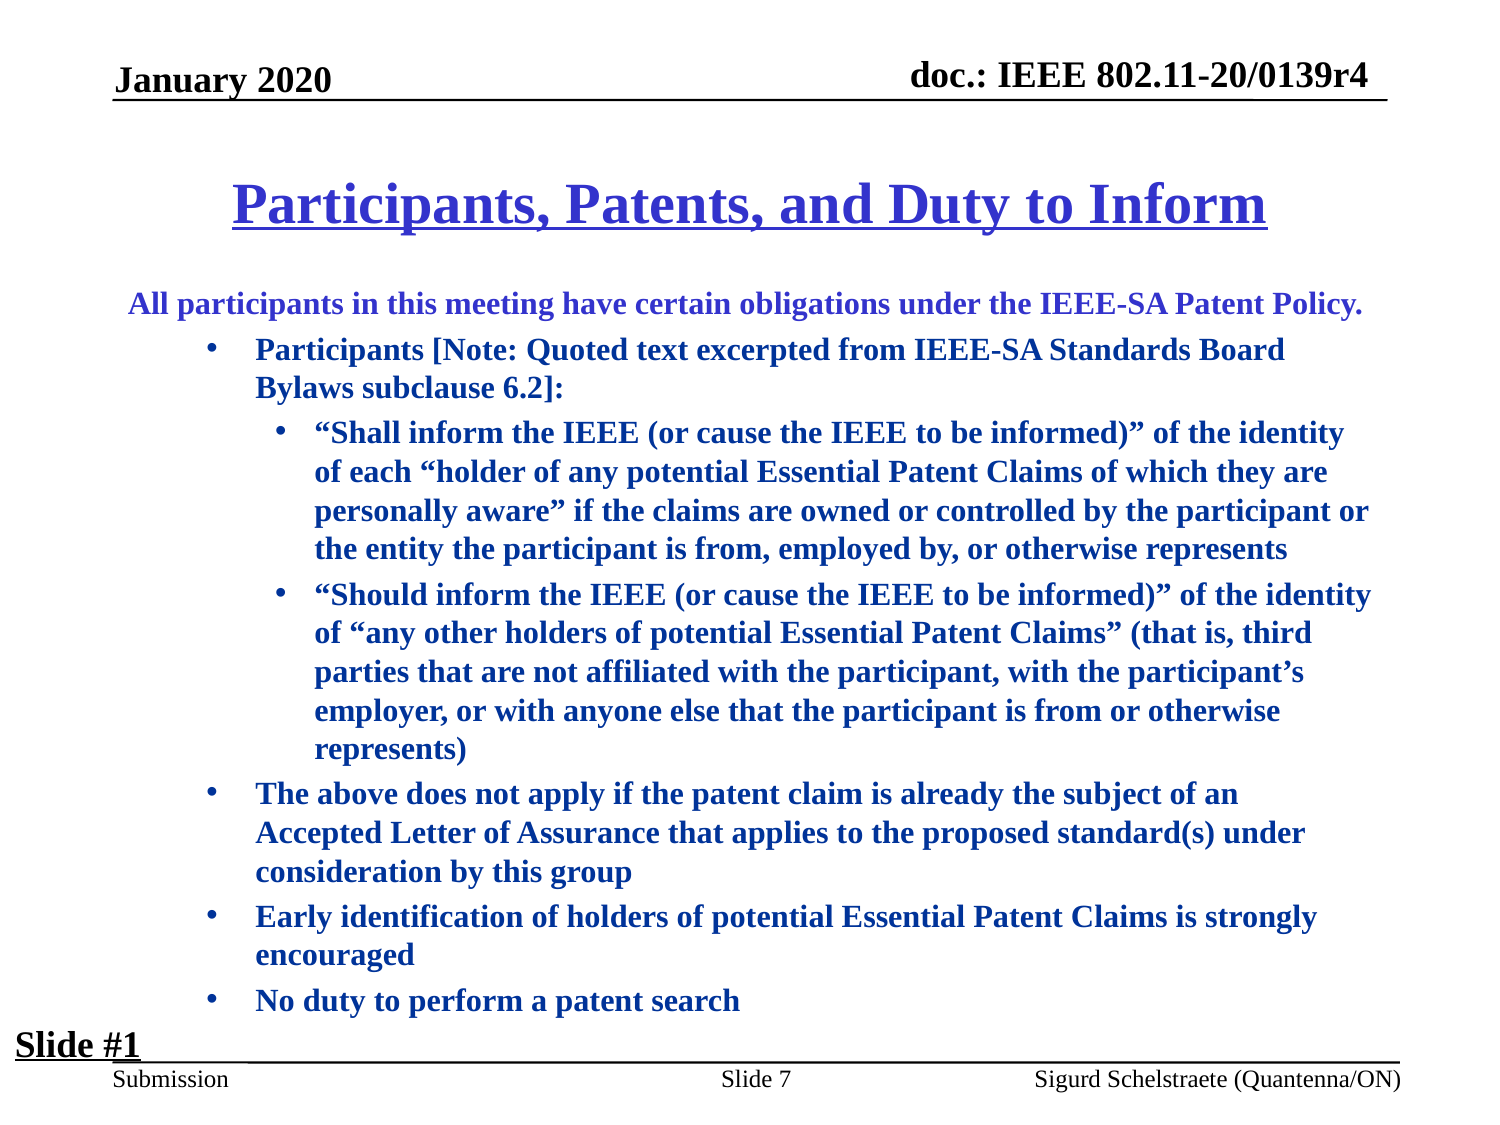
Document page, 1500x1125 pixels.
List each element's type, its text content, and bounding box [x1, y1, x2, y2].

slide_number Slide 7 [712, 1061, 800, 1093]
title Participants, Patents, and Duty to Inform [112, 112, 1388, 275]
list All participants in this meeting have certain obligations under the IEEE-SA Patent Policy. Participants [Note: Quoted text excerpted from IEEE-SA Standards Board Bylaws subclause 6.2]: “Shall inform the IEEE (or cause the IEEE to be informed)” of the identity of each “holder of any potential Essential Patent Claims of which they are personally aware” if the claims are owned or controlled by the participant or the entity the participant is from, employed by, or otherwise represents “Should inform the IEEE (or cause the IEEE to be informed)” of the identity of “any other holders of potential Essential Patent Claims” (that is, third parties that are not affiliated with the participant, with the participant’s employer, or with anyone else that the participant is from or otherwise represents) The above does not apply if the patent claim is already the subject of an Accepted Letter of Assurance that applies to the proposed standard(s) under consideration by this group Early identification of holders of potential Essential Patent Claims is strongly encouraged No duty to perform a patent search [112, 275, 1388, 1050]
footer Sigurd Schelstraete (Quantenna/ON) [1028, 1061, 1402, 1093]
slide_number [114, 54, 335, 101]
text_box Slide #1 [0, 1012, 157, 1073]
